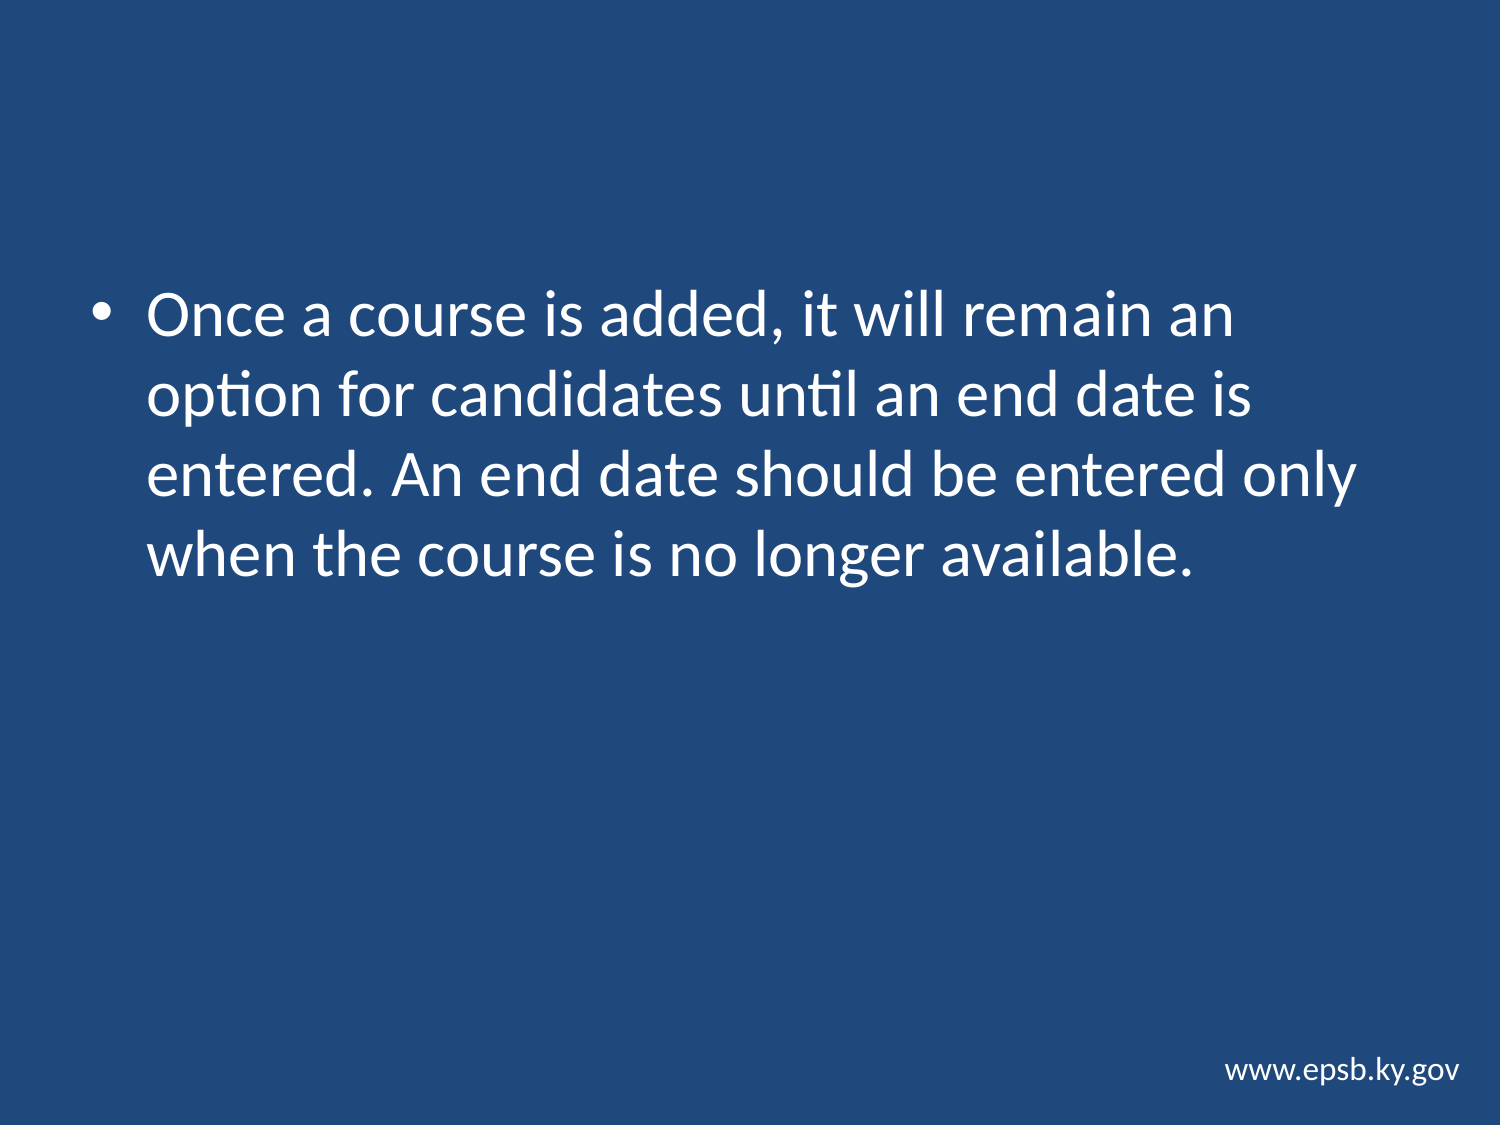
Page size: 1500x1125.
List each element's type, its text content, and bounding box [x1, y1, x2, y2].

list Once a course is added, it will remain an option for candidates until an end date is entered. An end date should be entered only when the course is no longer available. [75, 262, 1425, 1005]
footer www.epsb.ky.gov [950, 1037, 1475, 1098]
